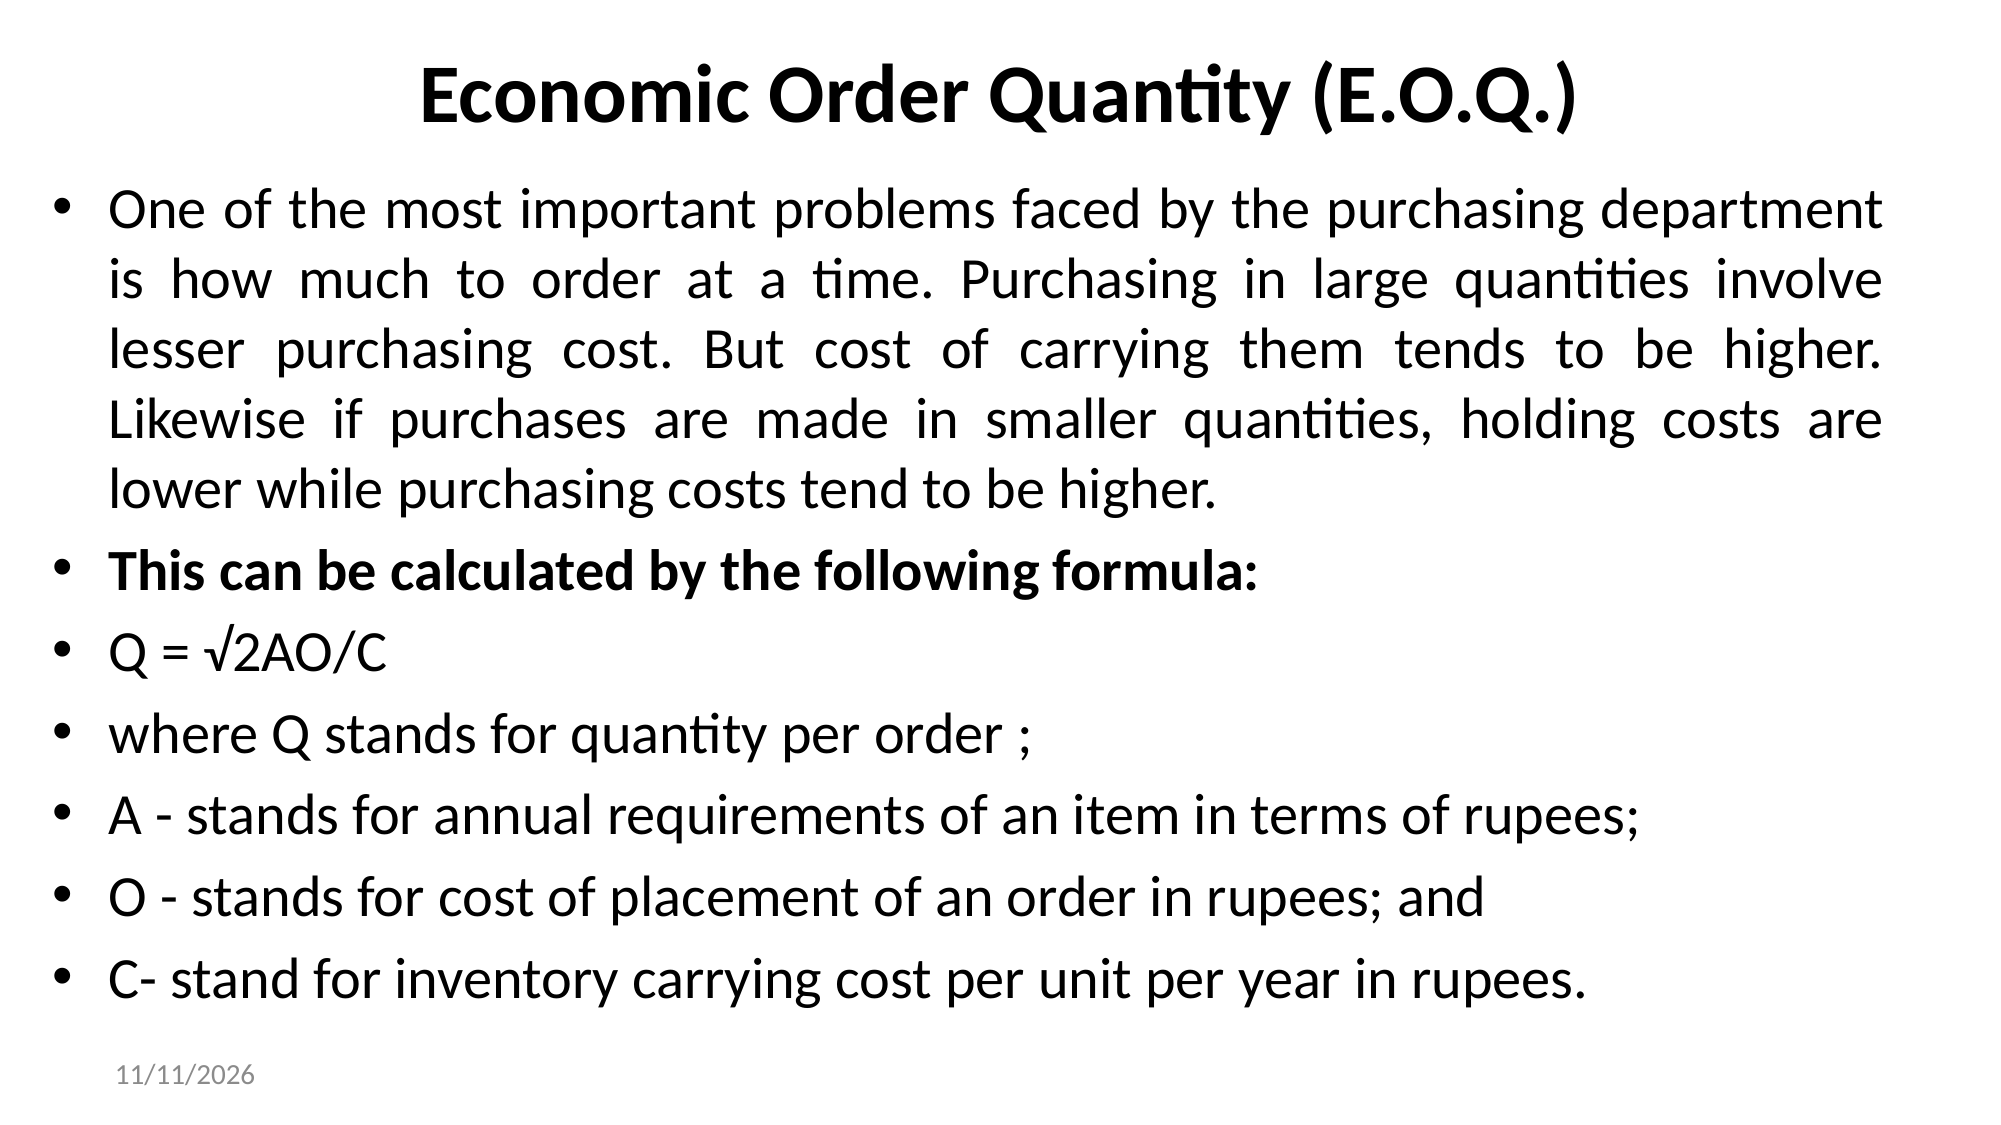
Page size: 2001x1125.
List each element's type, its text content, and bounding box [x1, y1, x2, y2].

list One of the most important problems faced by the purchasing department is how much to order at a time. Purchasing in large quantities involve lesser purchasing cost. But cost of carrying them tends to be higher. Likewise if purchases are made in smaller quantities, holding costs are lower while purchasing costs tend to be higher. This can be calculated by the following formula: Q = √2AO/C where Q stands for quantity per order ; A - stands for annual requirements of an item in terms of rupees; O - stands for cost of placement of an order in rupees; and C- stand for inventory carrying cost per unit per year in rupees. [37, 162, 1900, 1125]
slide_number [99, 1042, 567, 1103]
title Economic Order Quantity (E.O.Q.) [99, 45, 1900, 162]
